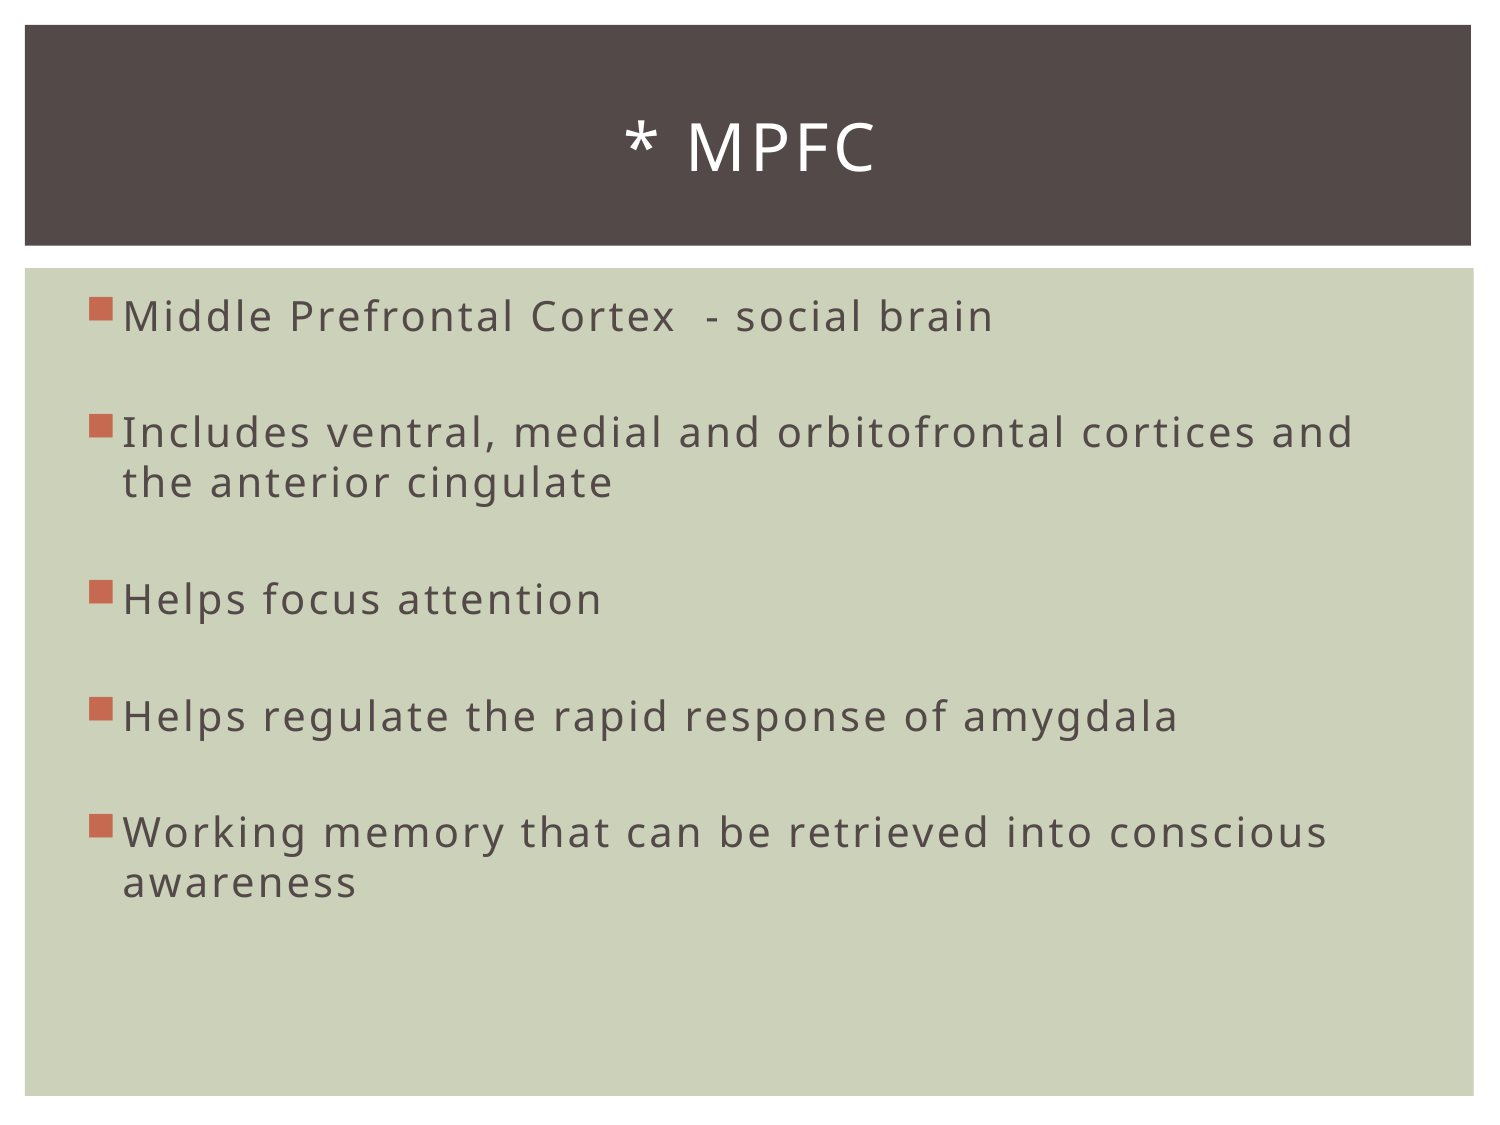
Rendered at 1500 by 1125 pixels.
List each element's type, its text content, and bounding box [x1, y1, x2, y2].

title * MPFC [62, 58, 1438, 232]
list Middle Prefrontal Cortex - social brain Includes ventral, medial and orbitofrontal cortices and the anterior cingulate Helps focus attention Helps regulate the rapid response of amygdala Working memory that can be retrieved into conscious awareness [62, 281, 1442, 1005]
